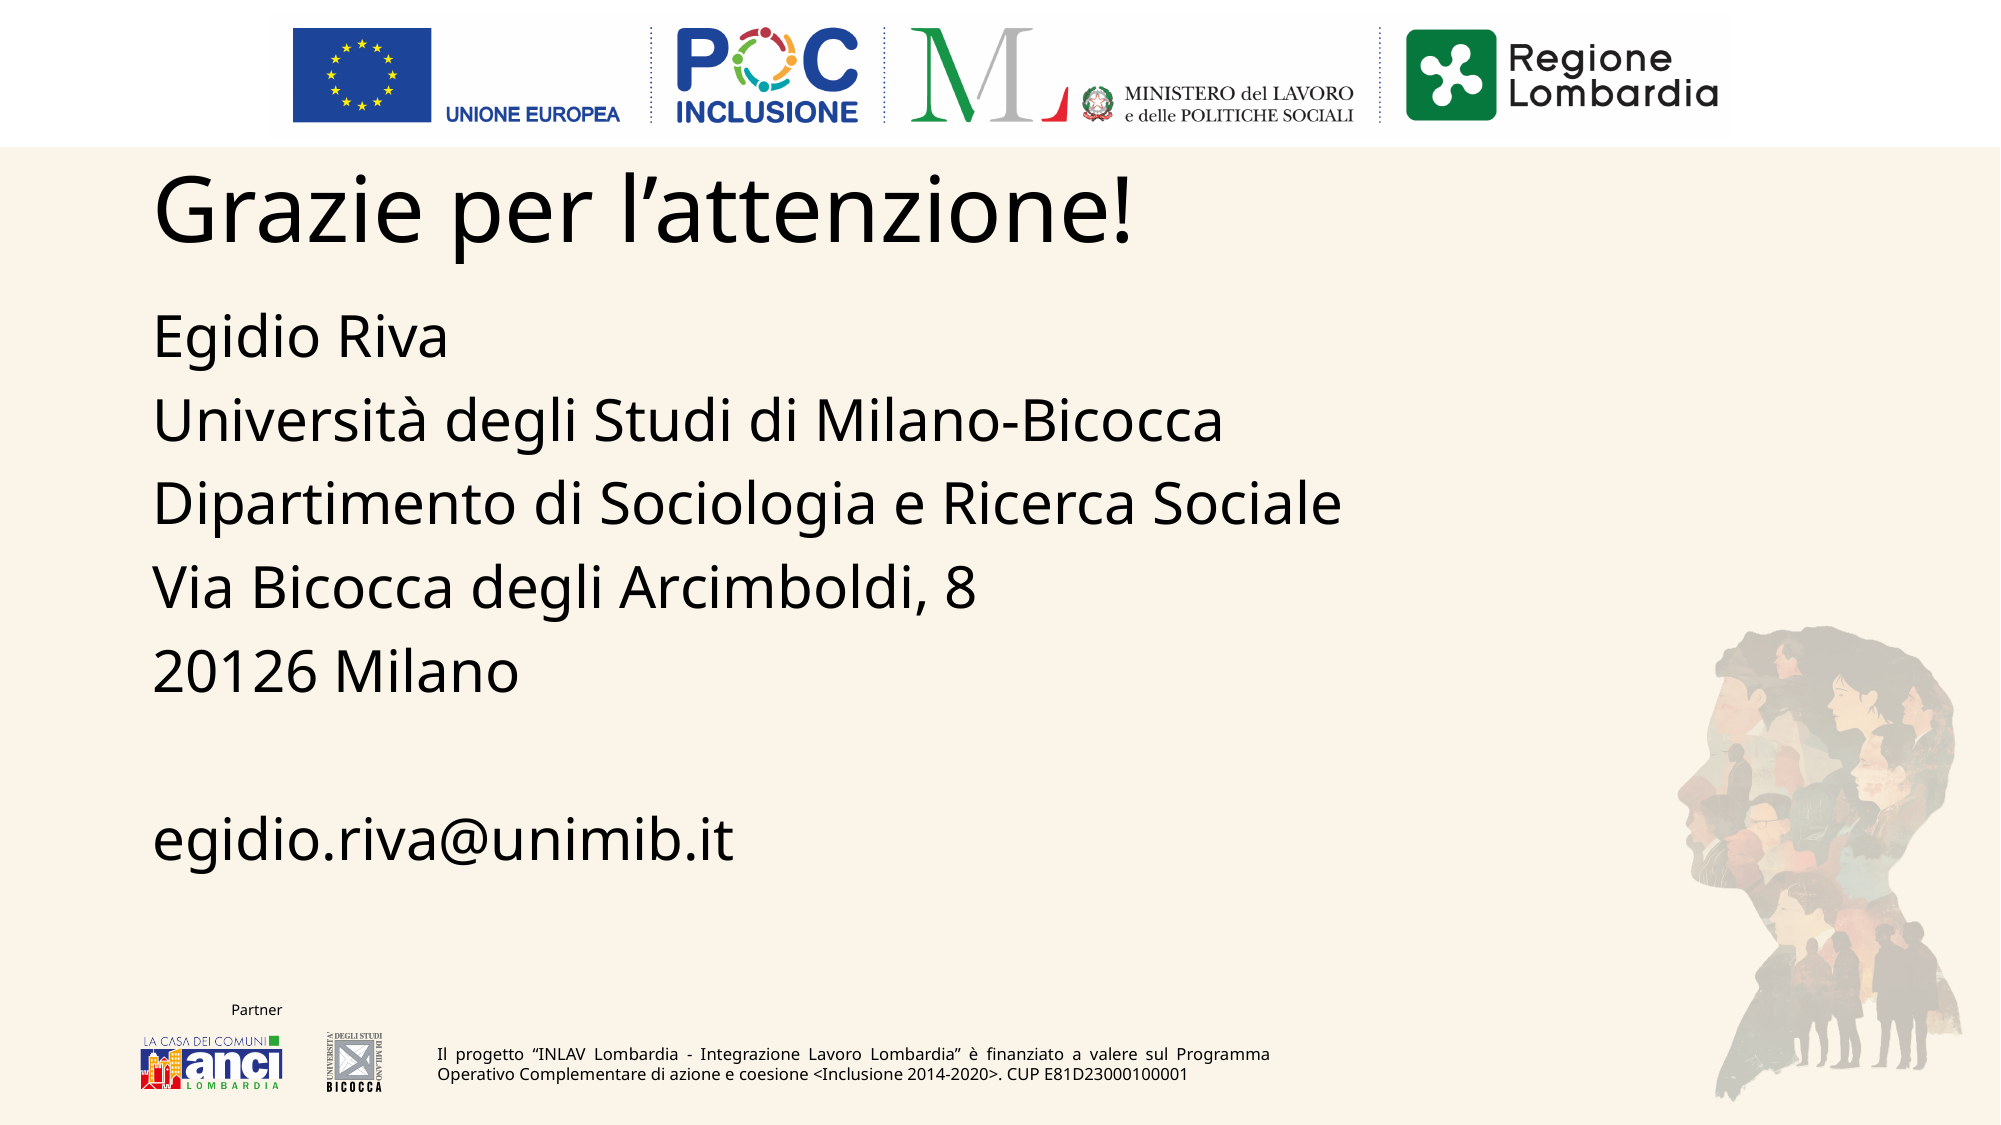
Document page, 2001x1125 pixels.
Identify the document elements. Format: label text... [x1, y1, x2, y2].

text_box Partner [154, 993, 360, 1026]
text_box [0, 0, 2000, 149]
list Egidio Riva Università degli Studi di Milano-Bicocca Dipartimento di Sociologia e Ricerca Sociale Via Bicocca degli Arcimboldi, 8 20126 Milano egidio.riva@unimib.it [137, 299, 1863, 1037]
picture [136, 1032, 287, 1093]
picture [268, 11, 1732, 141]
text_box Il progetto “INLAV Lombardia - Integrazione Lavoro Lombardia” è finanziato a valere sul Programma Operativo Complementare di azione e coesione <Inclusione 2014-2020>. CUP E81D23000100001 [422, 1036, 1287, 1091]
title Grazie per l’attenzione! [137, 147, 1863, 278]
picture [1655, 605, 1984, 1125]
picture [326, 1032, 383, 1093]
